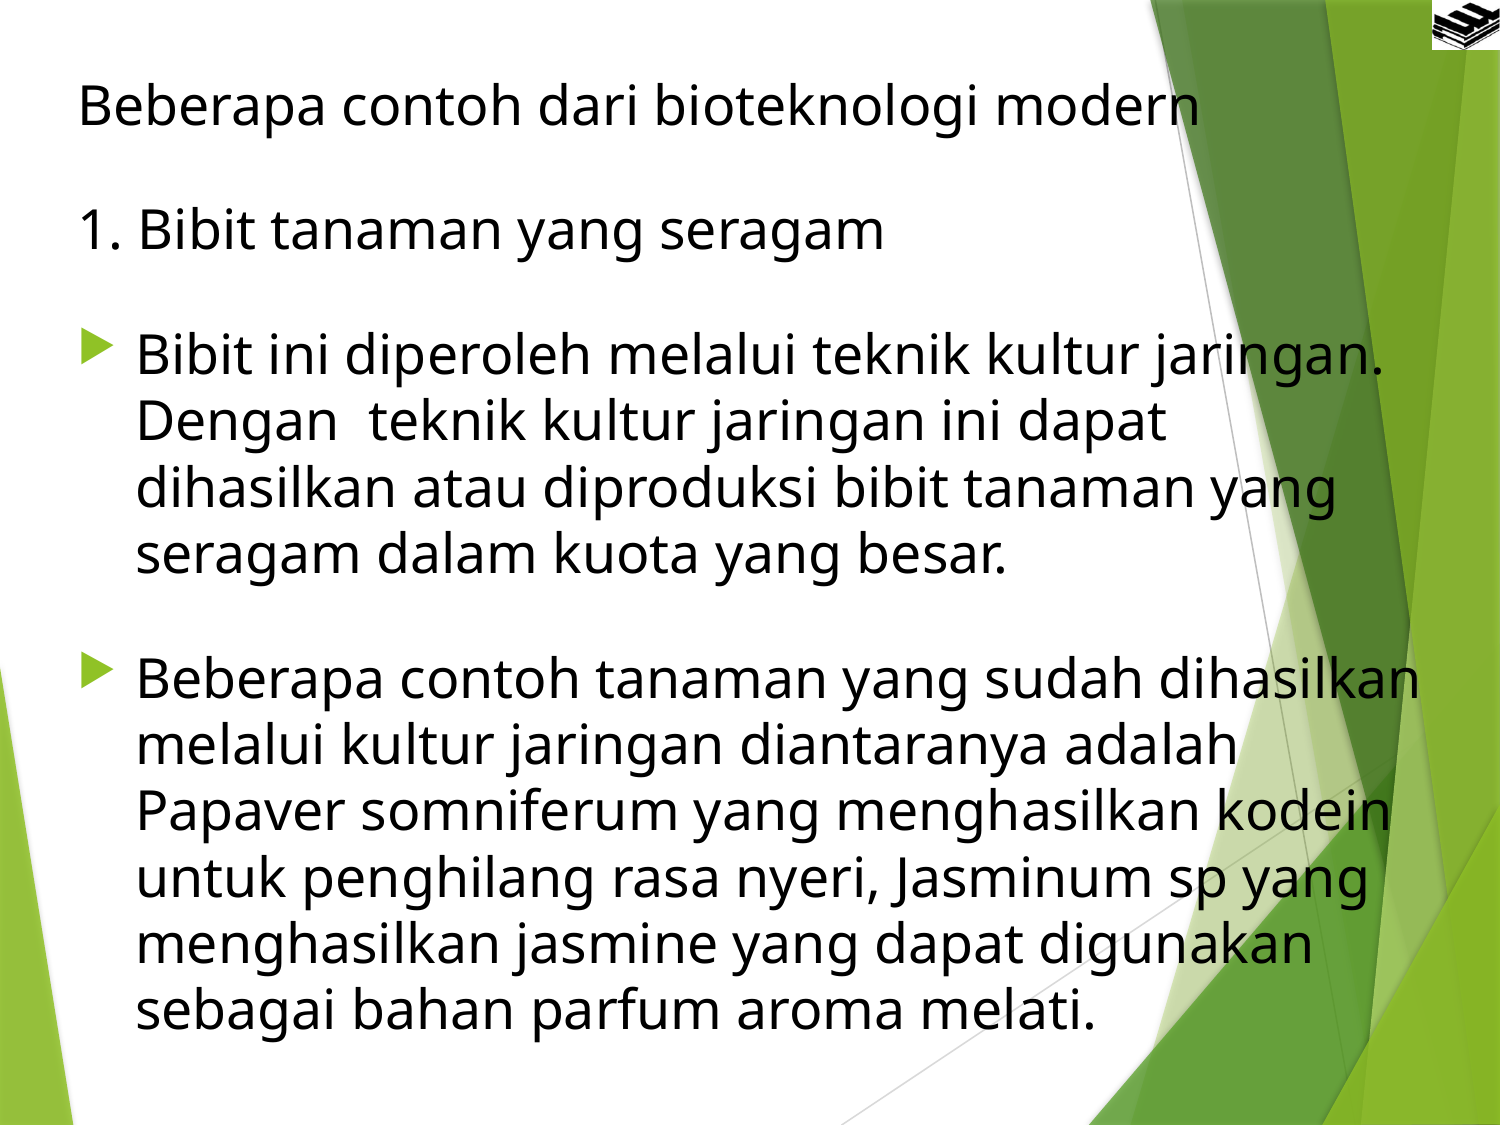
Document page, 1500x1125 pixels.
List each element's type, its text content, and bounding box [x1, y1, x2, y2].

list Beberapa contoh dari bioteknologi modern 1. Bibit tanaman yang seragam Bibit ini diperoleh melalui teknik kultur jaringan. Dengan teknik kultur jaringan ini dapat dihasilkan atau diproduksi bibit tanaman yang seragam dalam kuota yang besar. Beberapa contoh tanaman yang sudah dihasilkan melalui kultur jaringan diantaranya adalah Papaver somniferum yang menghasilkan kodein untuk penghilang rasa nyeri, Jasminum sp yang menghasilkan jasmine yang dapat digunakan sebagai bahan parfum aroma melati. [62, 62, 1450, 1063]
picture [1432, 0, 1500, 50]
